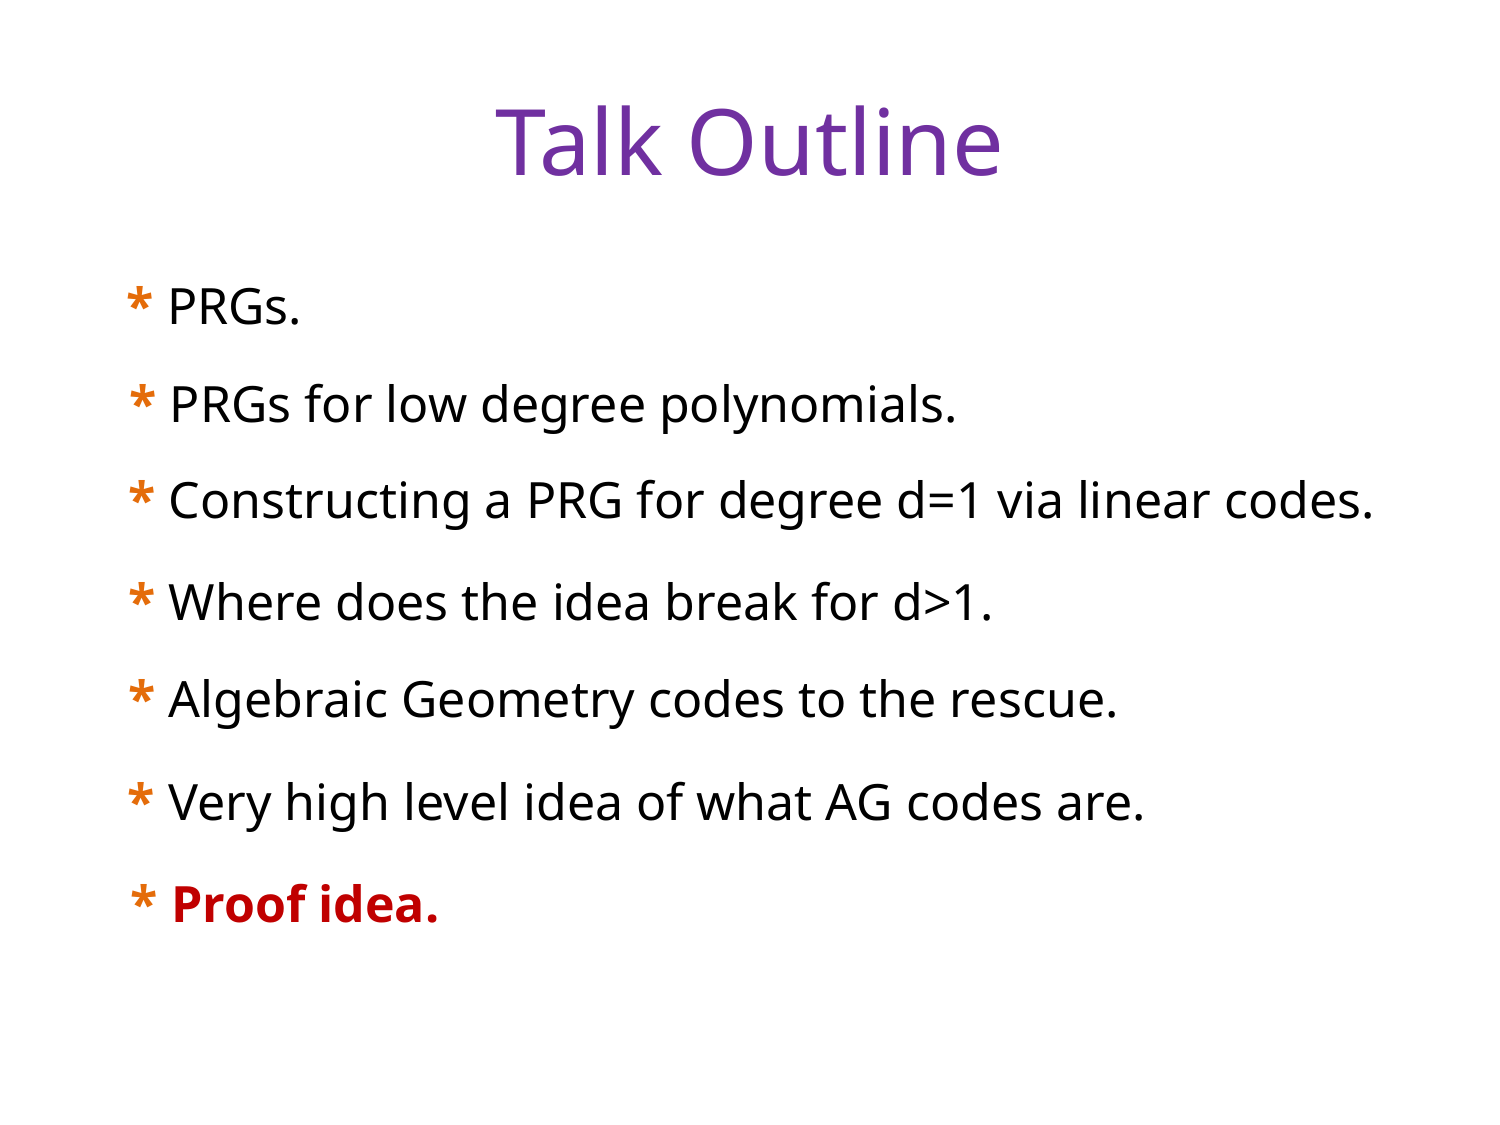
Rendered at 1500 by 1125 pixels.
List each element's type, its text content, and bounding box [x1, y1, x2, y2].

text_box * PRGs for low degree polynomials. [115, 365, 1317, 441]
text_box * Proof idea. [116, 864, 1318, 940]
text_box * Very high level idea of what AG codes are. [113, 763, 1315, 838]
text_box * PRGs. [112, 267, 1314, 342]
text_box * Algebraic Geometry codes to the rescue. [114, 660, 1316, 735]
text_box * Where does the idea break for d>1. [114, 563, 1316, 639]
title Talk Outline [75, 45, 1425, 233]
text_box * Constructing a PRG for degree d=1 via linear codes. [114, 461, 1424, 537]
